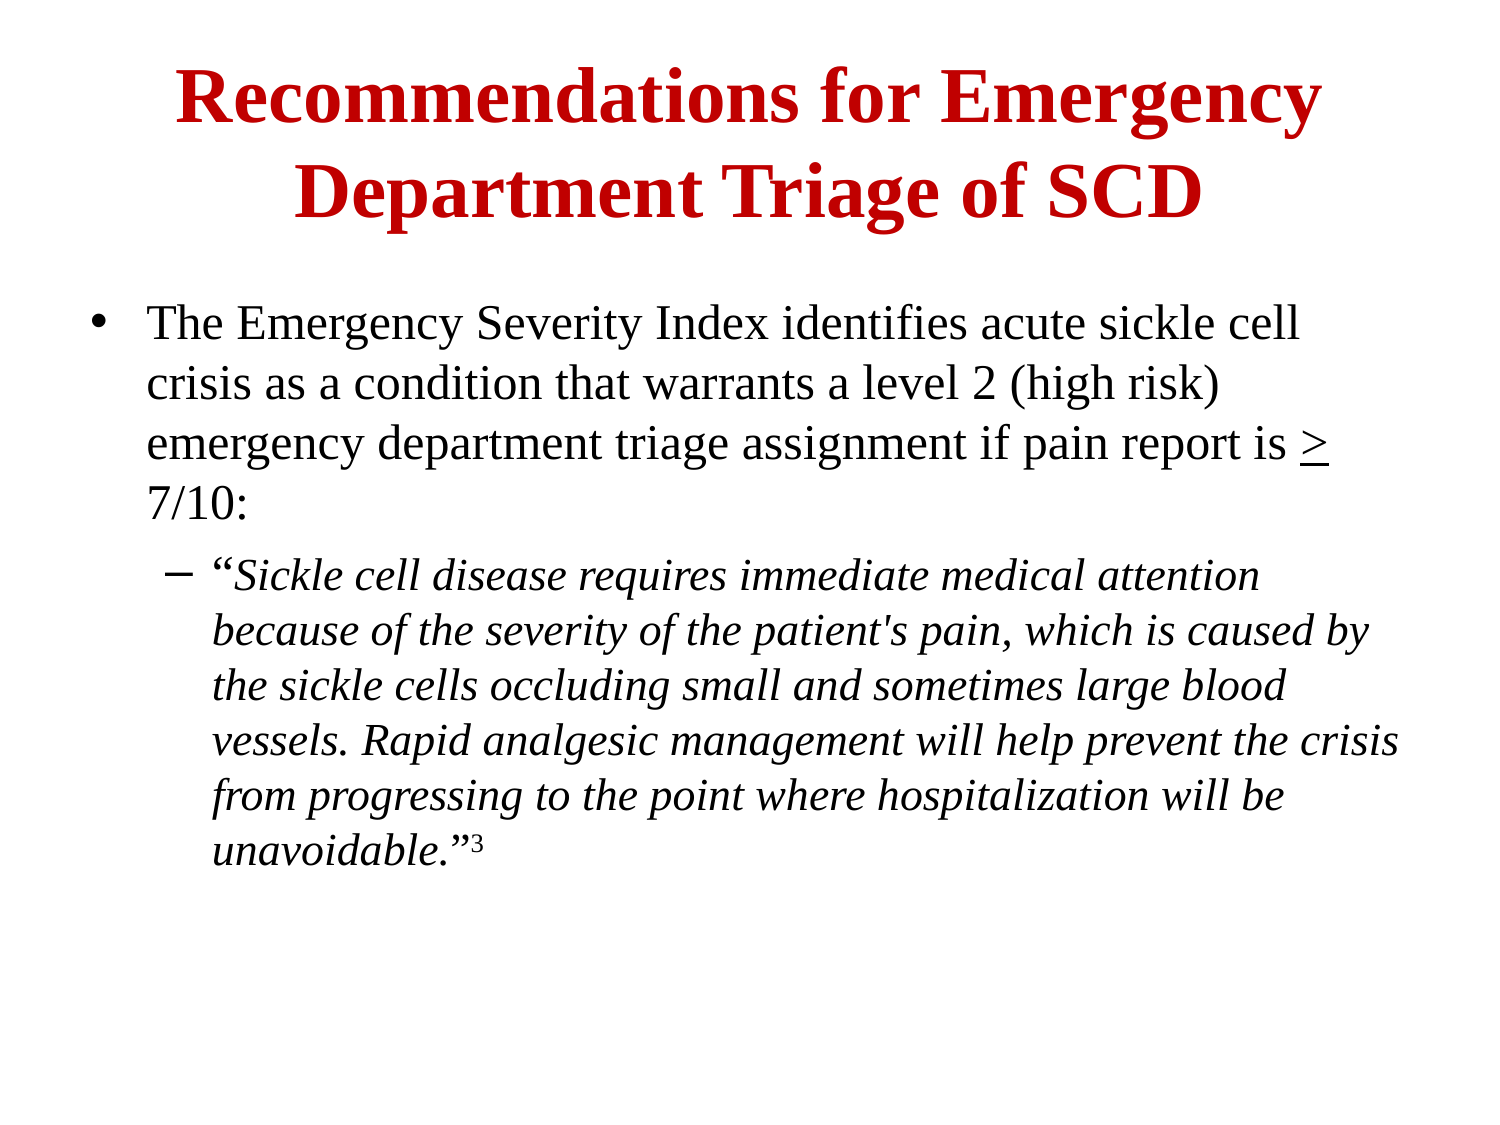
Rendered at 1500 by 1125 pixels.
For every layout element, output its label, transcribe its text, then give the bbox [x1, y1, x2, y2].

list The Emergency Severity Index identifies acute sickle cell crisis as a condition that warrants a level 2 (high risk) emergency department triage assignment if pain report is > 7/10: “Sickle cell disease requires immediate medical attention because of the severity of the patient's pain, which is caused by the sickle cells occluding small and sometimes large blood vessels. Rapid analgesic management will help prevent the crisis from progressing to the point where hospitalization will be unavoidable.”3 [75, 282, 1425, 1025]
title Recommendations for Emergency Department Triage of SCD [75, 45, 1425, 233]
